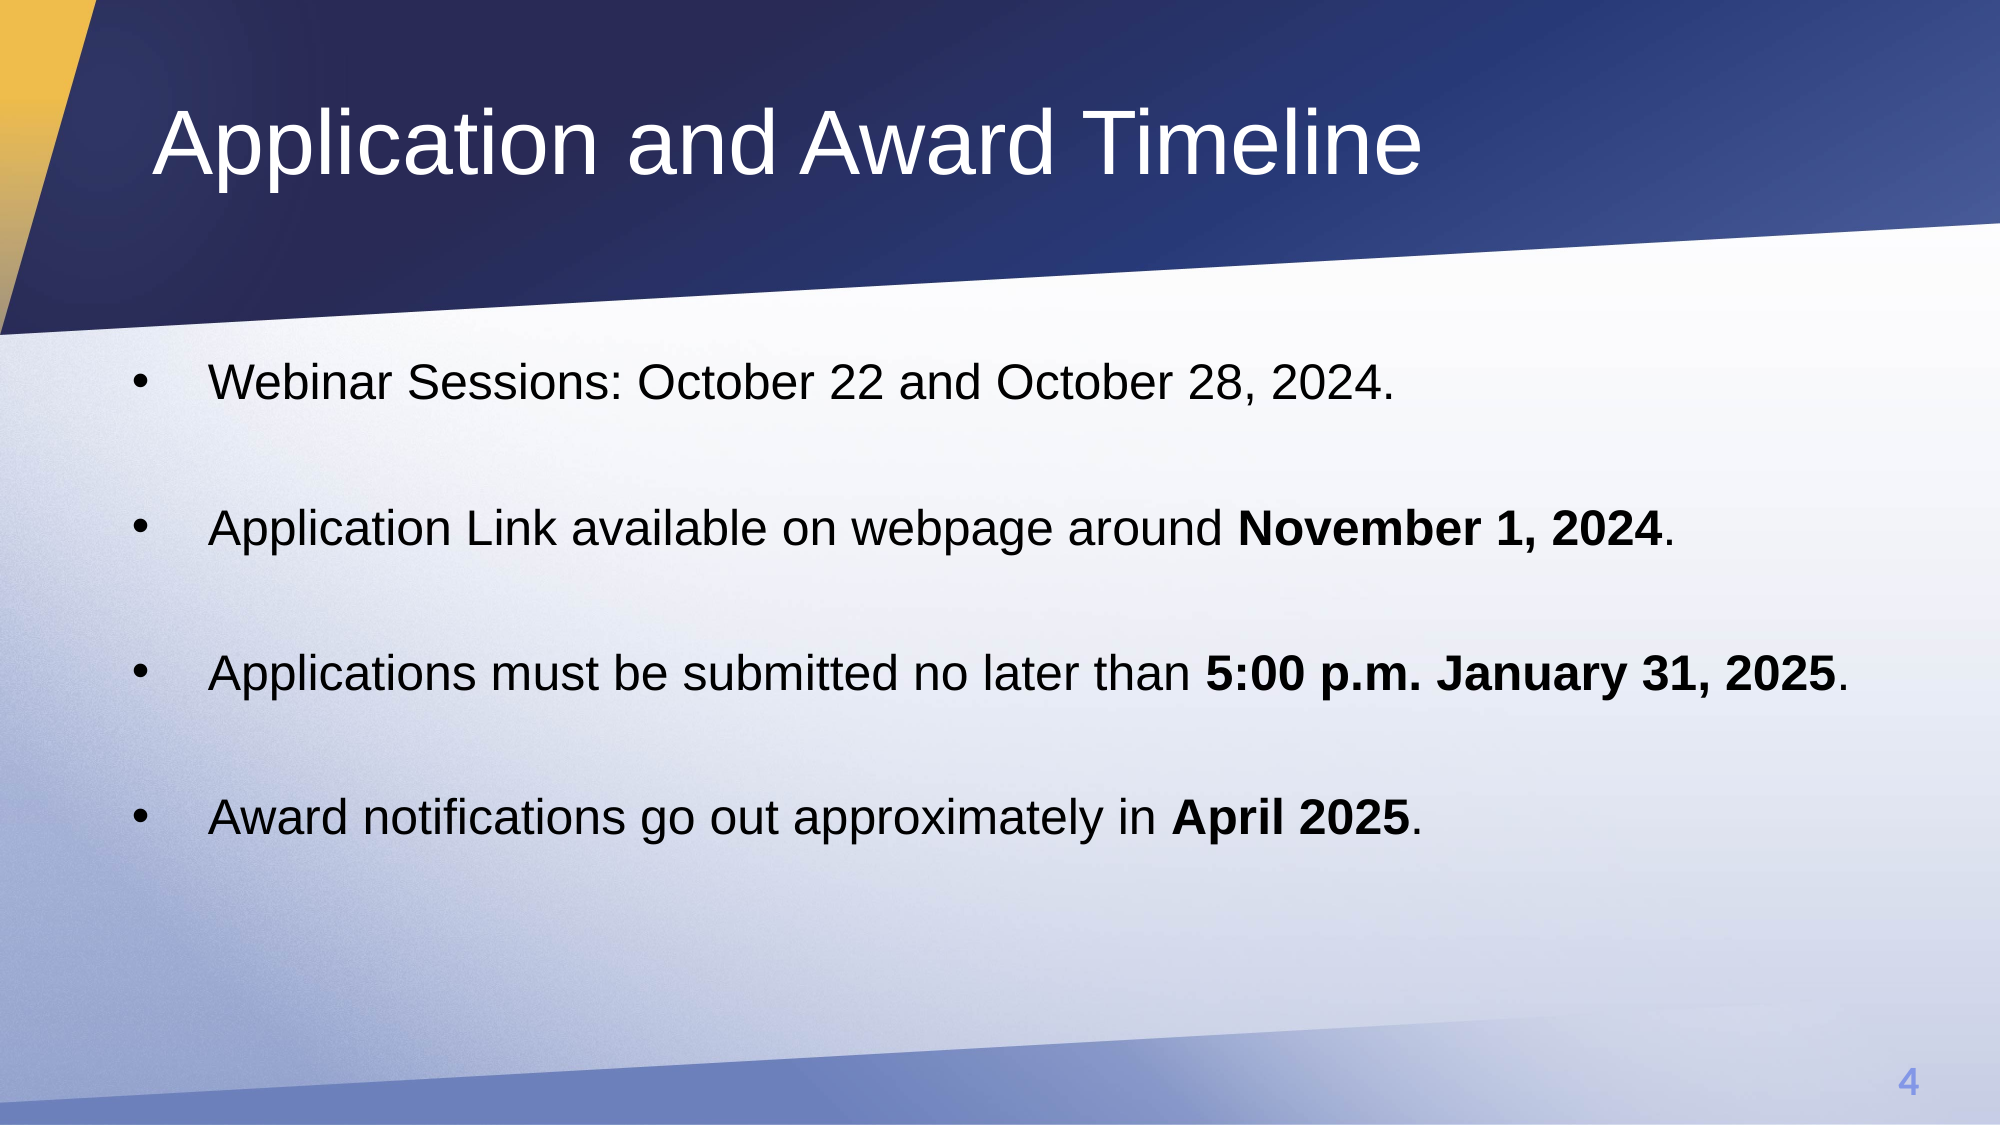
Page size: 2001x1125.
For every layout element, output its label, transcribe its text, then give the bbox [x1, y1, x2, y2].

title Application and Award Timeline [137, 59, 1863, 231]
picture [0, 0, 2000, 1125]
list Webinar Sessions: October 22 and October 28, 2024. Application Link available on webpage around November 1, 2024. Applications must be submitted no later than 5:00 p.m. January 31, 2025. Award notifications go out approximately in April 2025. [116, 342, 2000, 1008]
